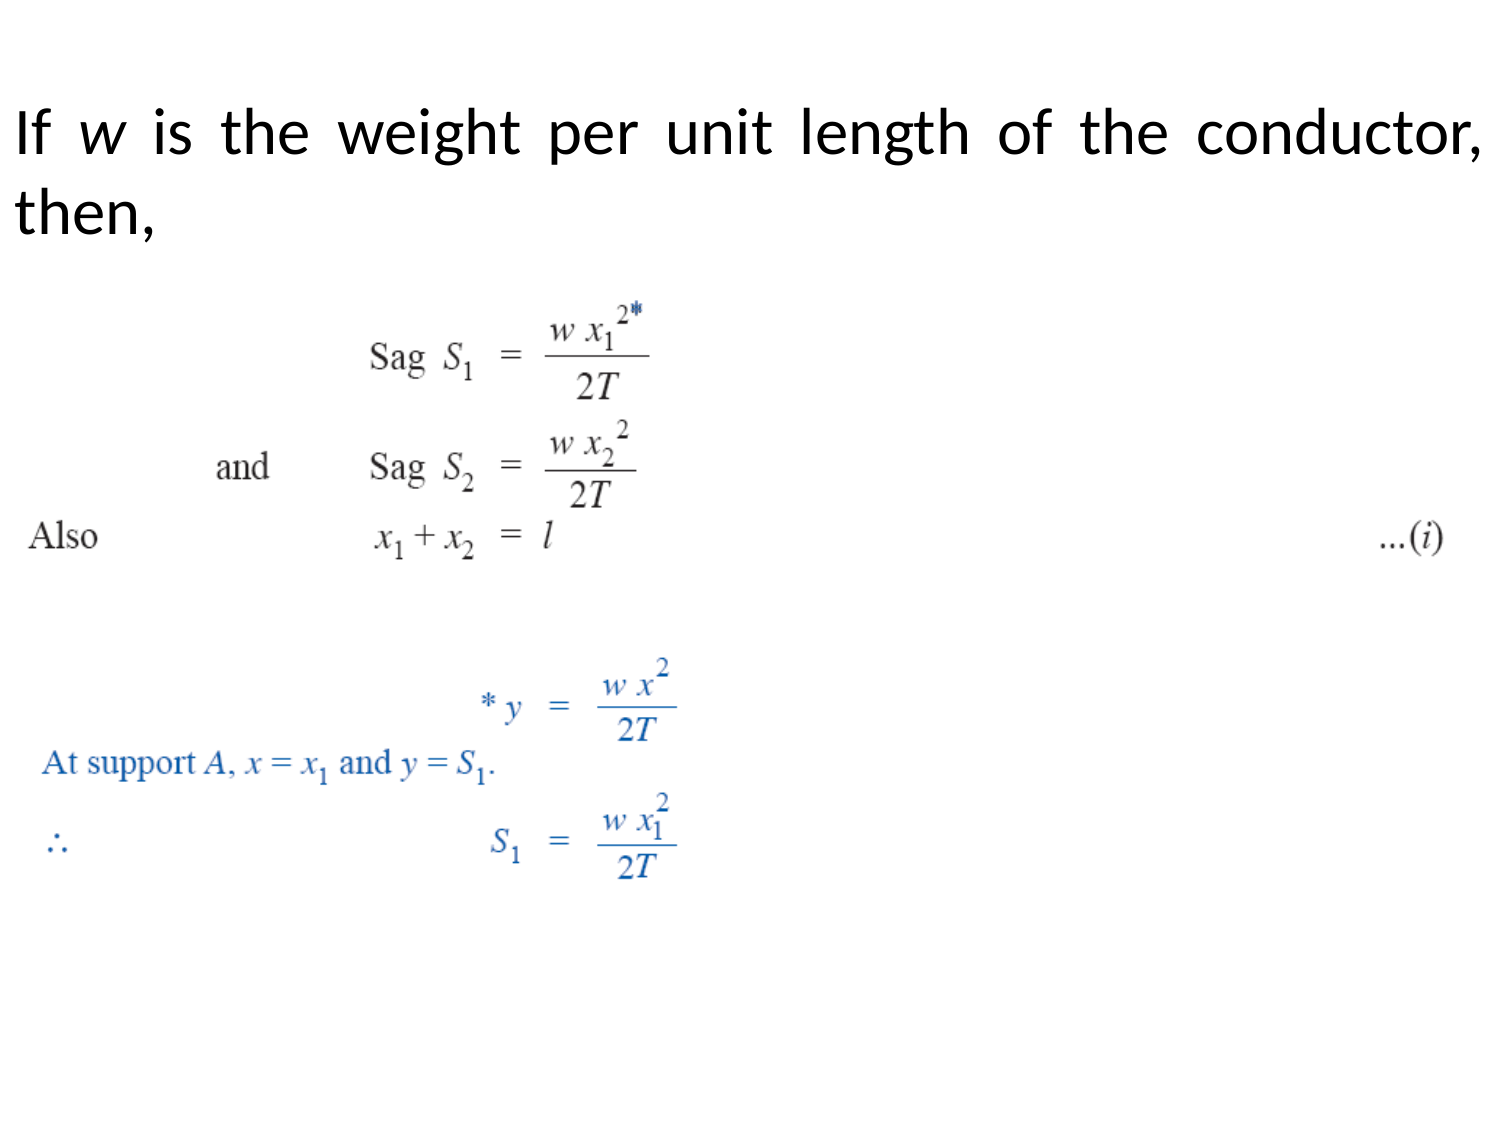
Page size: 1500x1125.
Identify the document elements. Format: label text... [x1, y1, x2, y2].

text_box If w is the weight per unit length of the conductor, then, [0, 0, 1500, 256]
picture [0, 299, 1500, 602]
picture [0, 636, 743, 931]
